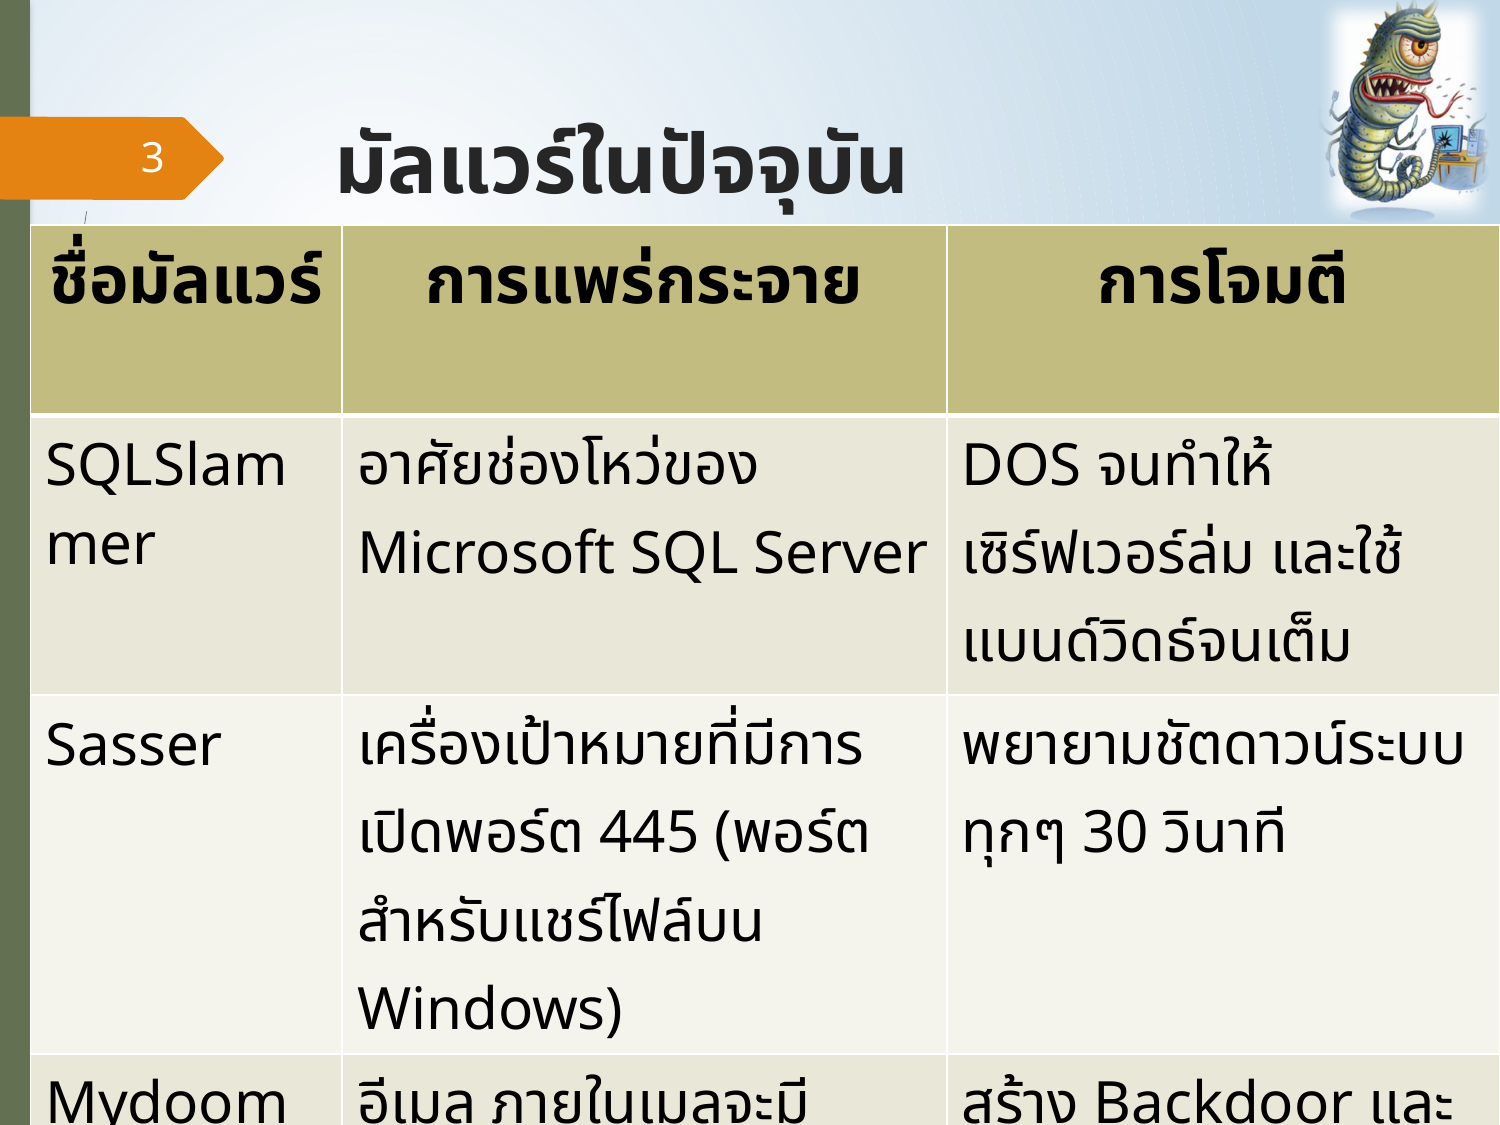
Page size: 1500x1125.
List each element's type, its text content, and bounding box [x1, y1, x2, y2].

table_cell พยายามชัตดาวน์ระบบทุกๆ 30 วินาที [948, 696, 1499, 1053]
table_cell Mydoom [31, 1055, 341, 1125]
table_cell Sasser [31, 696, 341, 1053]
table_cell อาศัยช่องโหว่ของ Microsoft SQL Server [343, 418, 946, 694]
picture [1315, 0, 1495, 228]
table_cell เครื่องเป้าหมายที่มีการเปิดพอร์ต 445 (พอร์ตสำหรับแชร์ไฟล์บน Windows) [343, 696, 946, 1053]
title มัลแวร์ในปัจจุบัน [319, 102, 1310, 224]
table_cell DOS จนทำให้เซิร์ฟเวอร์ล่ม และใช้แบนด์วิดธ์จนเต็ม [948, 418, 1499, 694]
table_cell SQLSlammer [31, 418, 341, 694]
table_header ชื่อมัลแวร์ [31, 226, 341, 413]
slide_number 3 [83, 129, 180, 190]
table_cell สร้าง Backdoor และป้องกันไม่ให้รันสองโปรเซสพร้อมกัน [948, 1055, 1499, 1125]
table_header การแพร่กระจาย [343, 226, 946, 413]
table_header การโจมตี [948, 226, 1499, 413]
table_cell อีเมล ภายในเมลจะมี Executable File อยู่ [343, 1055, 946, 1125]
